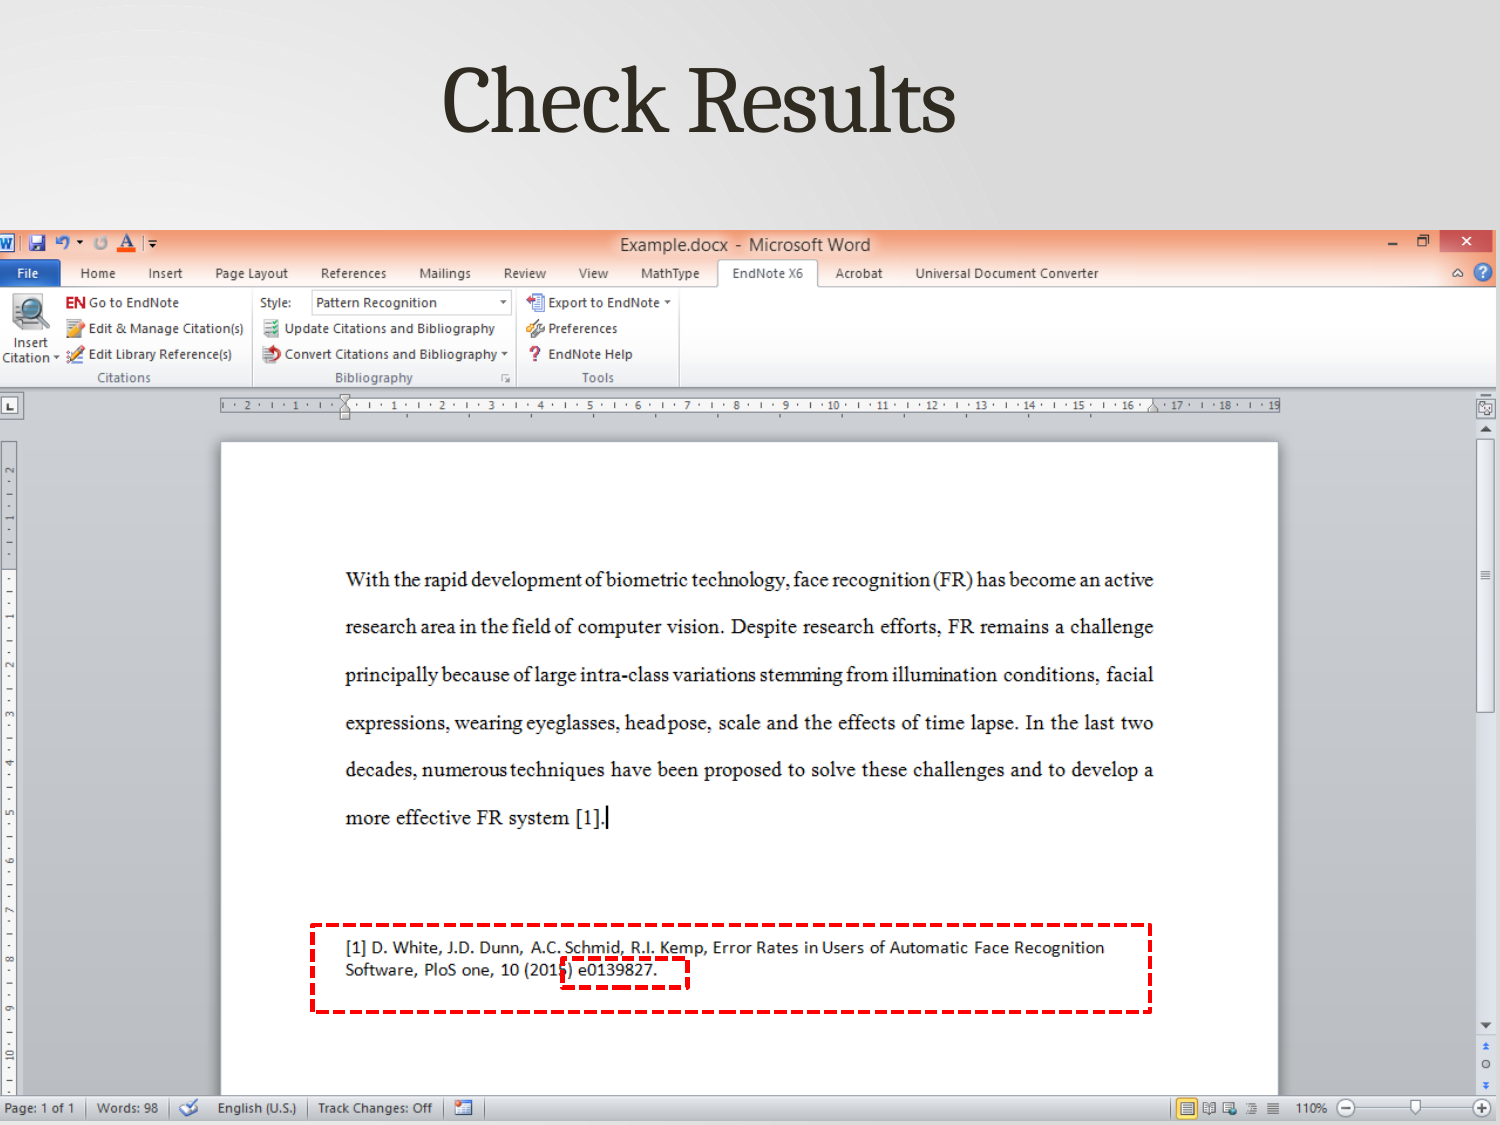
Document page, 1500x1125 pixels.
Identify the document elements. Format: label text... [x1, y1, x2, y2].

title Check Results [75, 0, 1325, 188]
picture [0, 229, 1496, 1122]
